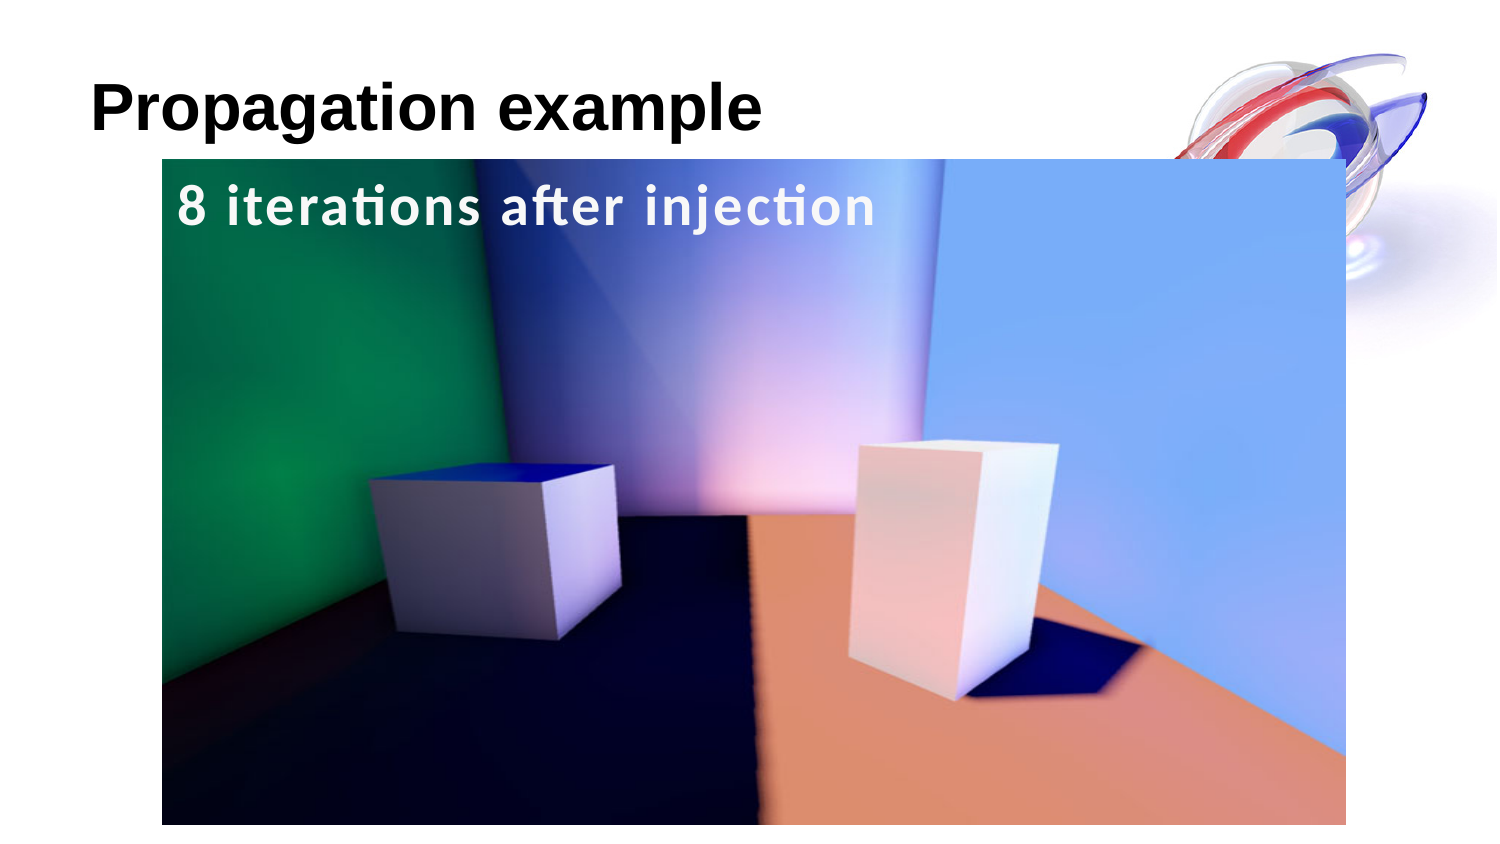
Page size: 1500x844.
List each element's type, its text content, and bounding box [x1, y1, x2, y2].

title Propagation example [74, 33, 1426, 175]
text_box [162, 159, 1346, 825]
picture [1103, 0, 1497, 394]
